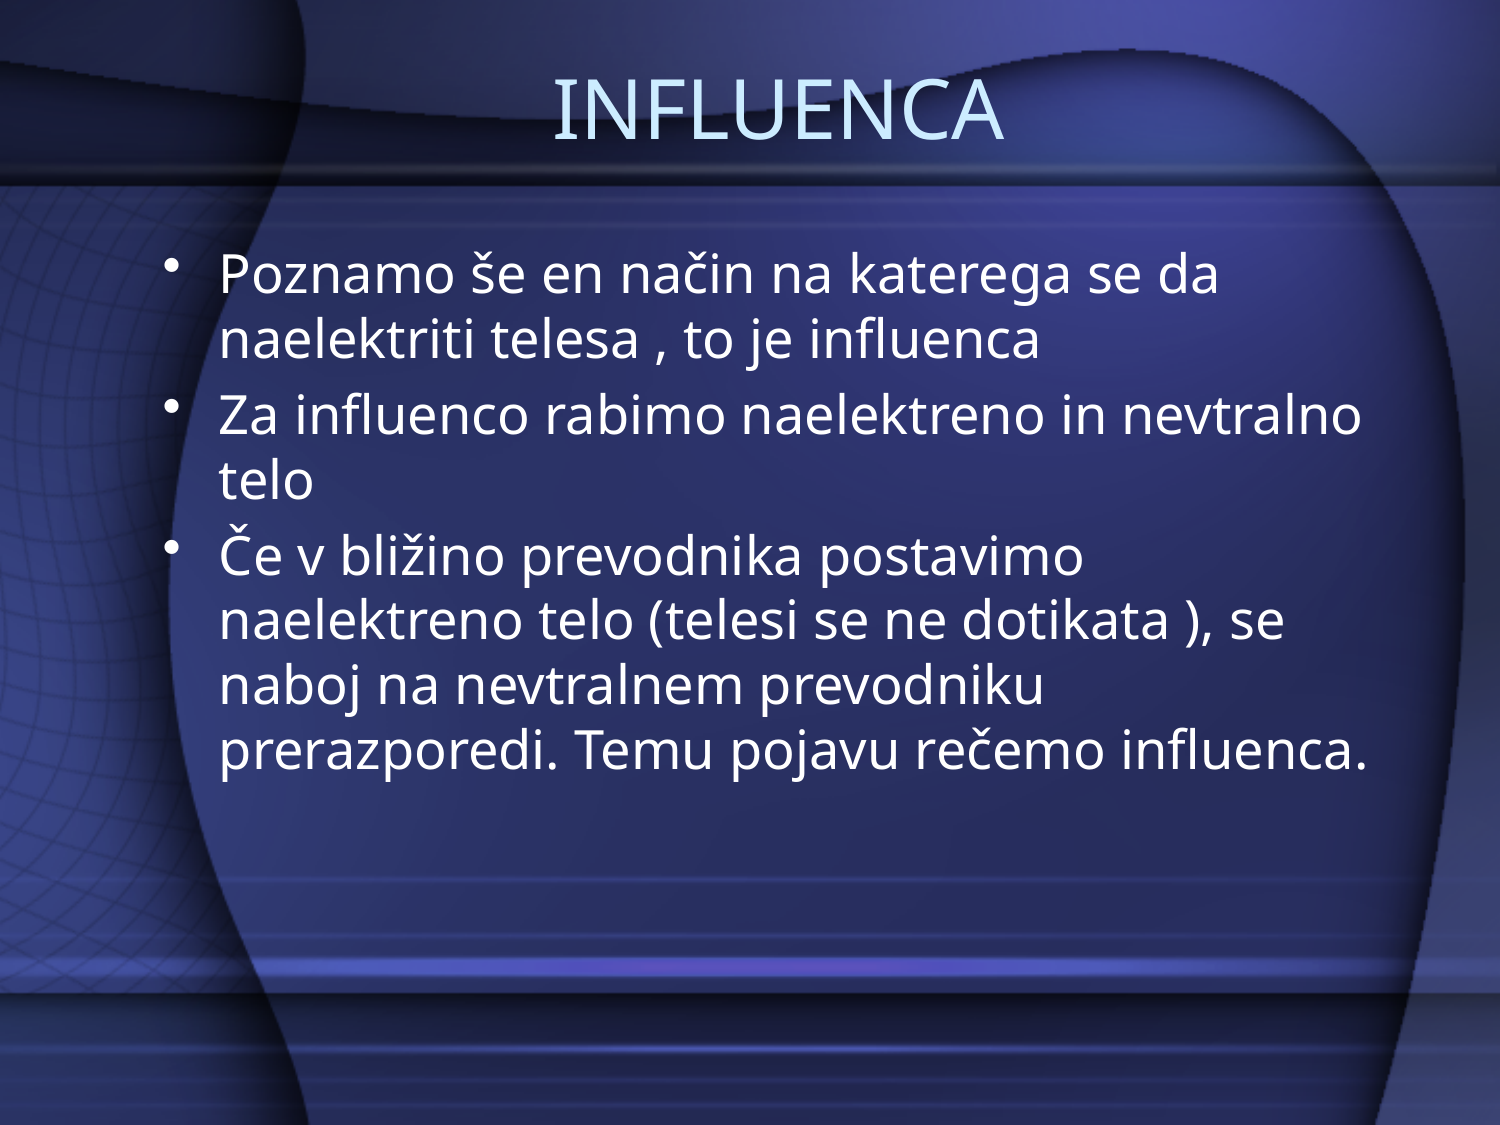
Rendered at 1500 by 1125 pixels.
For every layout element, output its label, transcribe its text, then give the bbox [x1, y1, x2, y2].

list Poznamo še en način na katerega se da naelektriti telesa , to je influenca Za influenco rabimo naelektreno in nevtralno telo Če v bližino prevodnika postavimo naelektreno telo (telesi se ne dotikata ), se naboj na nevtralnem prevodniku prerazporedi. Temu pojavu rečemo influenca. [147, 231, 1411, 1012]
title INFLUENCA [147, 31, 1411, 181]
picture [0, 0, 1500, 1125]
